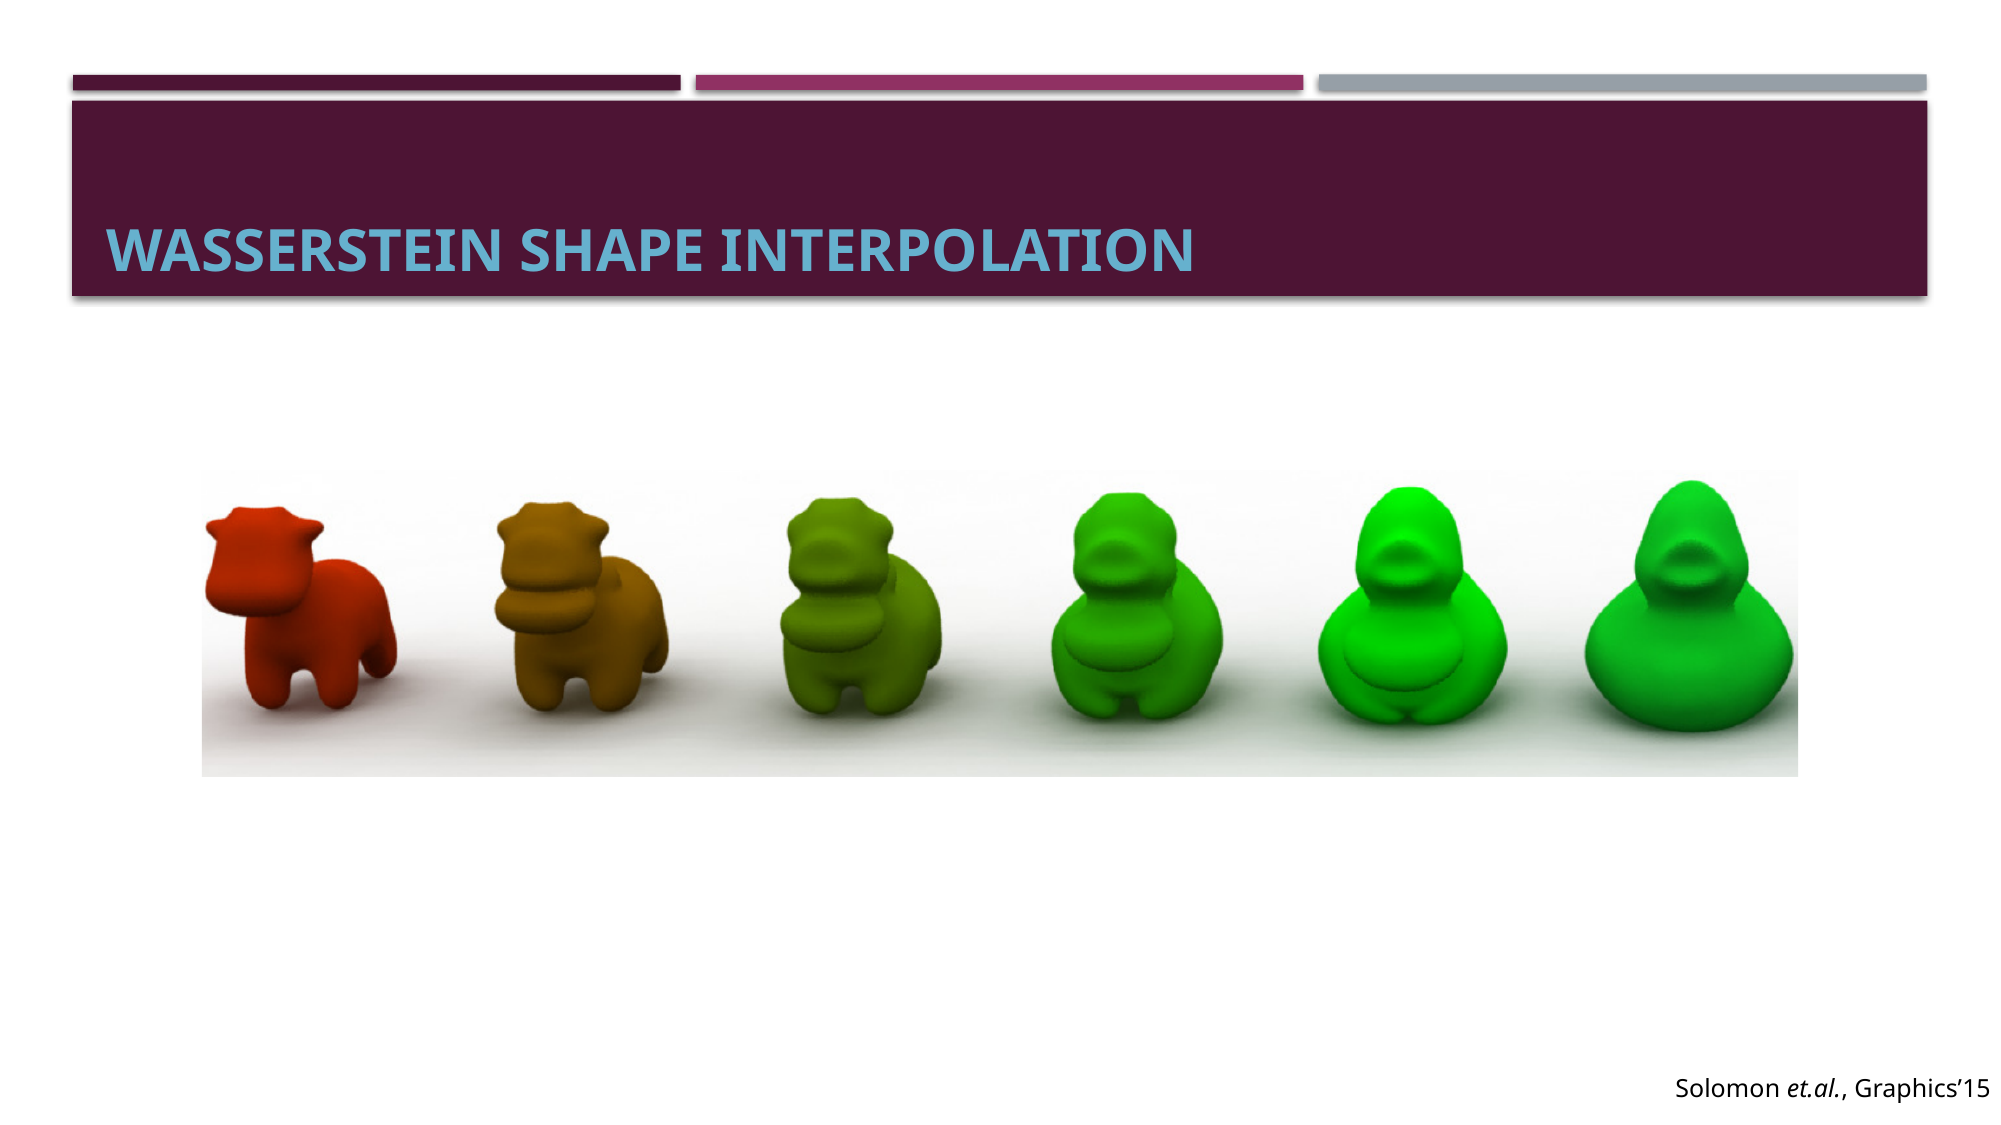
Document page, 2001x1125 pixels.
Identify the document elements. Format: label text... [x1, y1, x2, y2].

title Application: Shape interpolation [95, 115, 1905, 282]
text_box Solomon et.al., Graphics’15 [1660, 1065, 2000, 1110]
picture [201, 470, 1799, 778]
